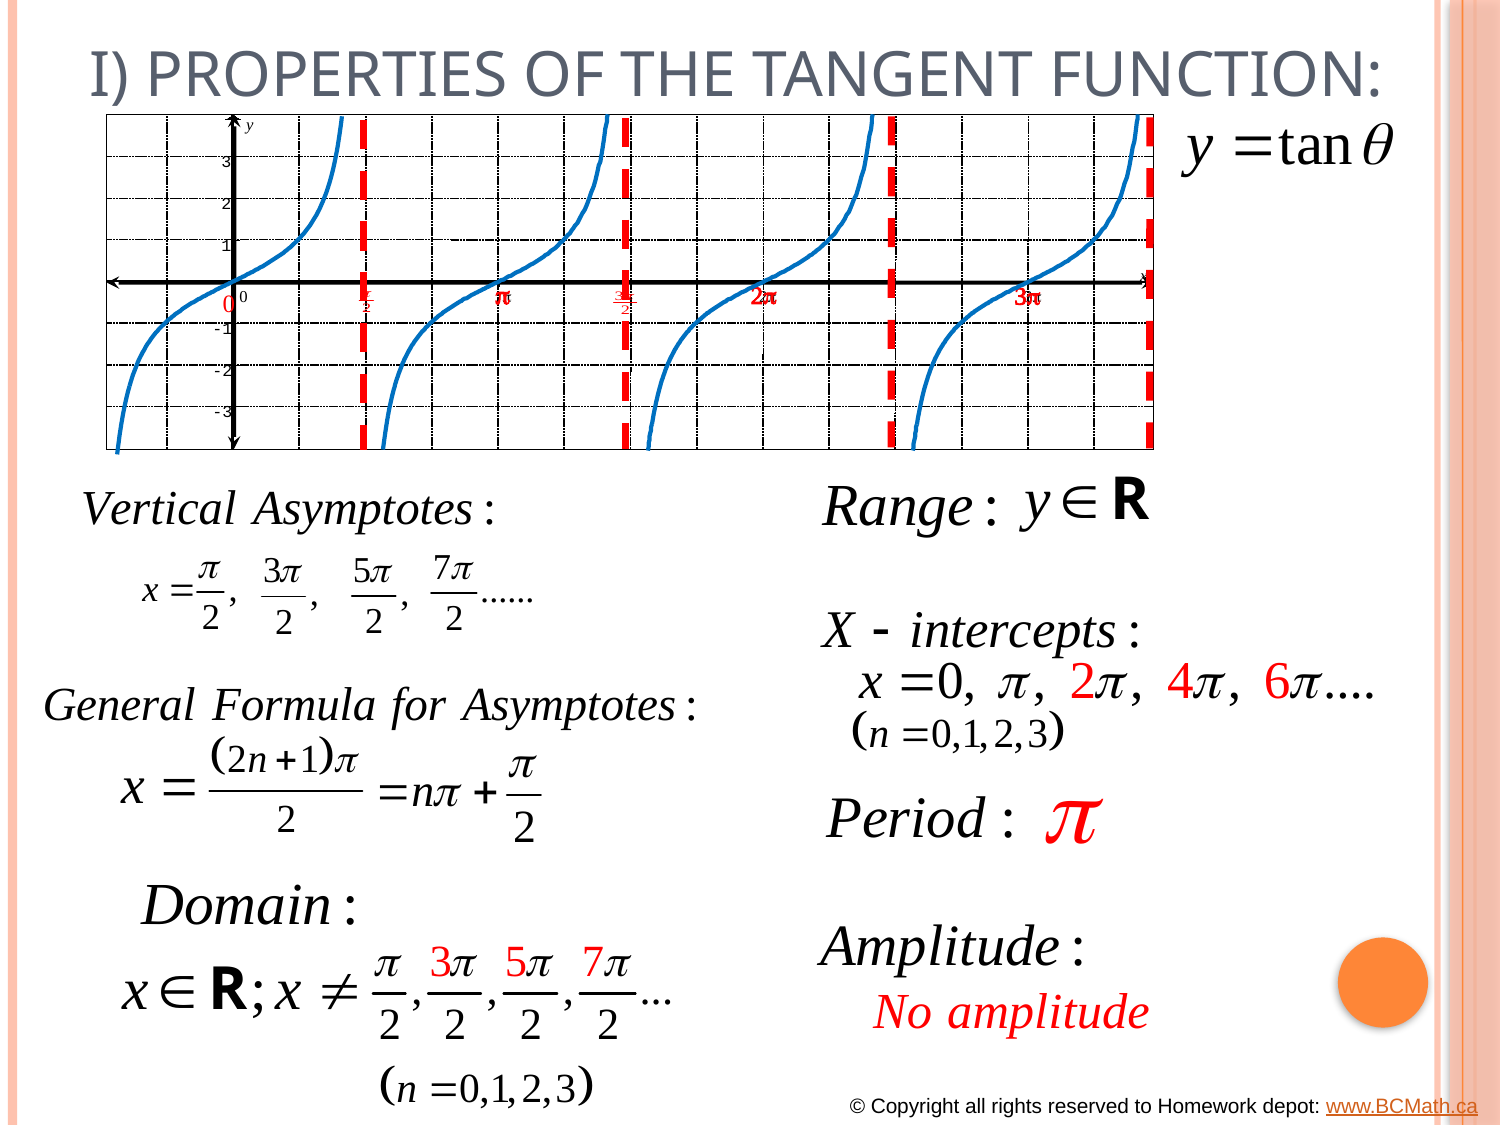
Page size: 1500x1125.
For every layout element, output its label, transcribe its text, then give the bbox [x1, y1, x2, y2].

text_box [78, 479, 501, 544]
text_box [1171, 112, 1408, 189]
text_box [130, 873, 366, 939]
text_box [111, 770, 196, 817]
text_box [424, 542, 538, 640]
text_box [1009, 468, 1162, 543]
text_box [255, 546, 324, 643]
text_box © Copyright all rights reserved to Homework depot: www.BCMath.ca [835, 1084, 1499, 1125]
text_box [374, 1060, 599, 1125]
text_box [202, 748, 362, 842]
title I) Properties of the Tangent Function: [75, 9, 1442, 117]
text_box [345, 545, 414, 643]
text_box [807, 911, 1093, 989]
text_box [810, 601, 1145, 668]
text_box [1035, 784, 1124, 866]
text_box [846, 705, 1071, 771]
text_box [365, 931, 679, 1050]
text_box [368, 748, 550, 854]
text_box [135, 541, 243, 639]
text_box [815, 782, 1025, 852]
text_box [116, 113, 1151, 455]
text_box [36, 675, 704, 739]
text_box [863, 981, 1161, 1049]
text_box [848, 652, 1382, 720]
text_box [104, 113, 114, 451]
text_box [111, 958, 359, 1033]
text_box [811, 474, 1005, 550]
